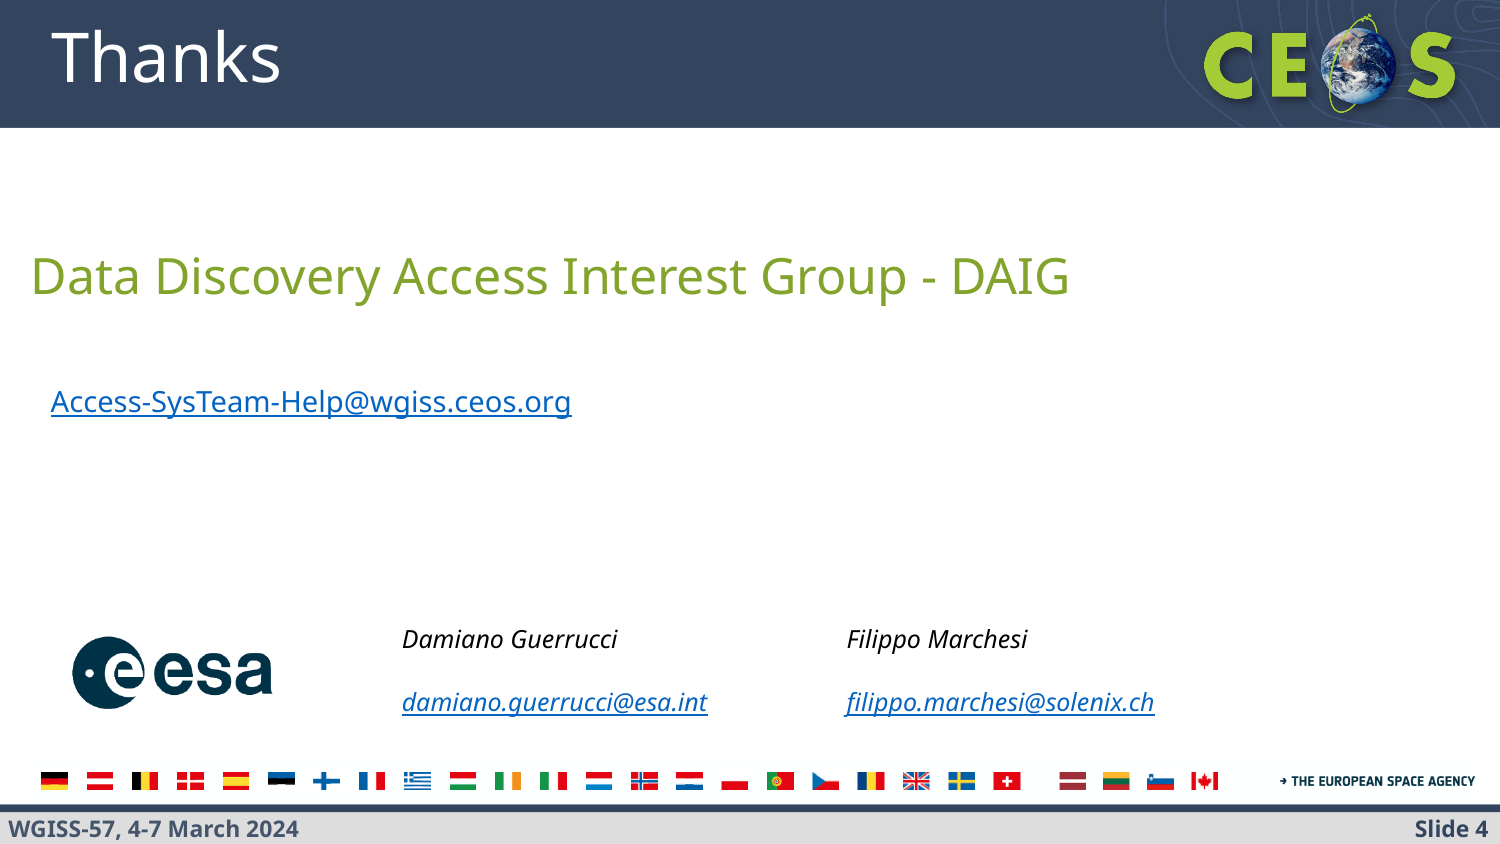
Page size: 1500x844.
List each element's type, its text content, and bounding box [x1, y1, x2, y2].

text_box Data Discovery Access Interest Group - DAIG Access-SysTeam-Help@wgiss.ceos.org [16, 236, 1484, 431]
list Filippo Marchesi filippo.marchesi@solenix.ch [815, 811, 1315, 819]
picture [0, 564, 1485, 803]
picture [1204, 13, 1455, 113]
text_box Damiano Guerrucci damiano.guerrucci@esa.int [370, 602, 1002, 754]
list Filippo Marchesi filippo.marchesi@solenix.ch [1002, 602, 1315, 754]
title Thanks [39, 17, 514, 114]
